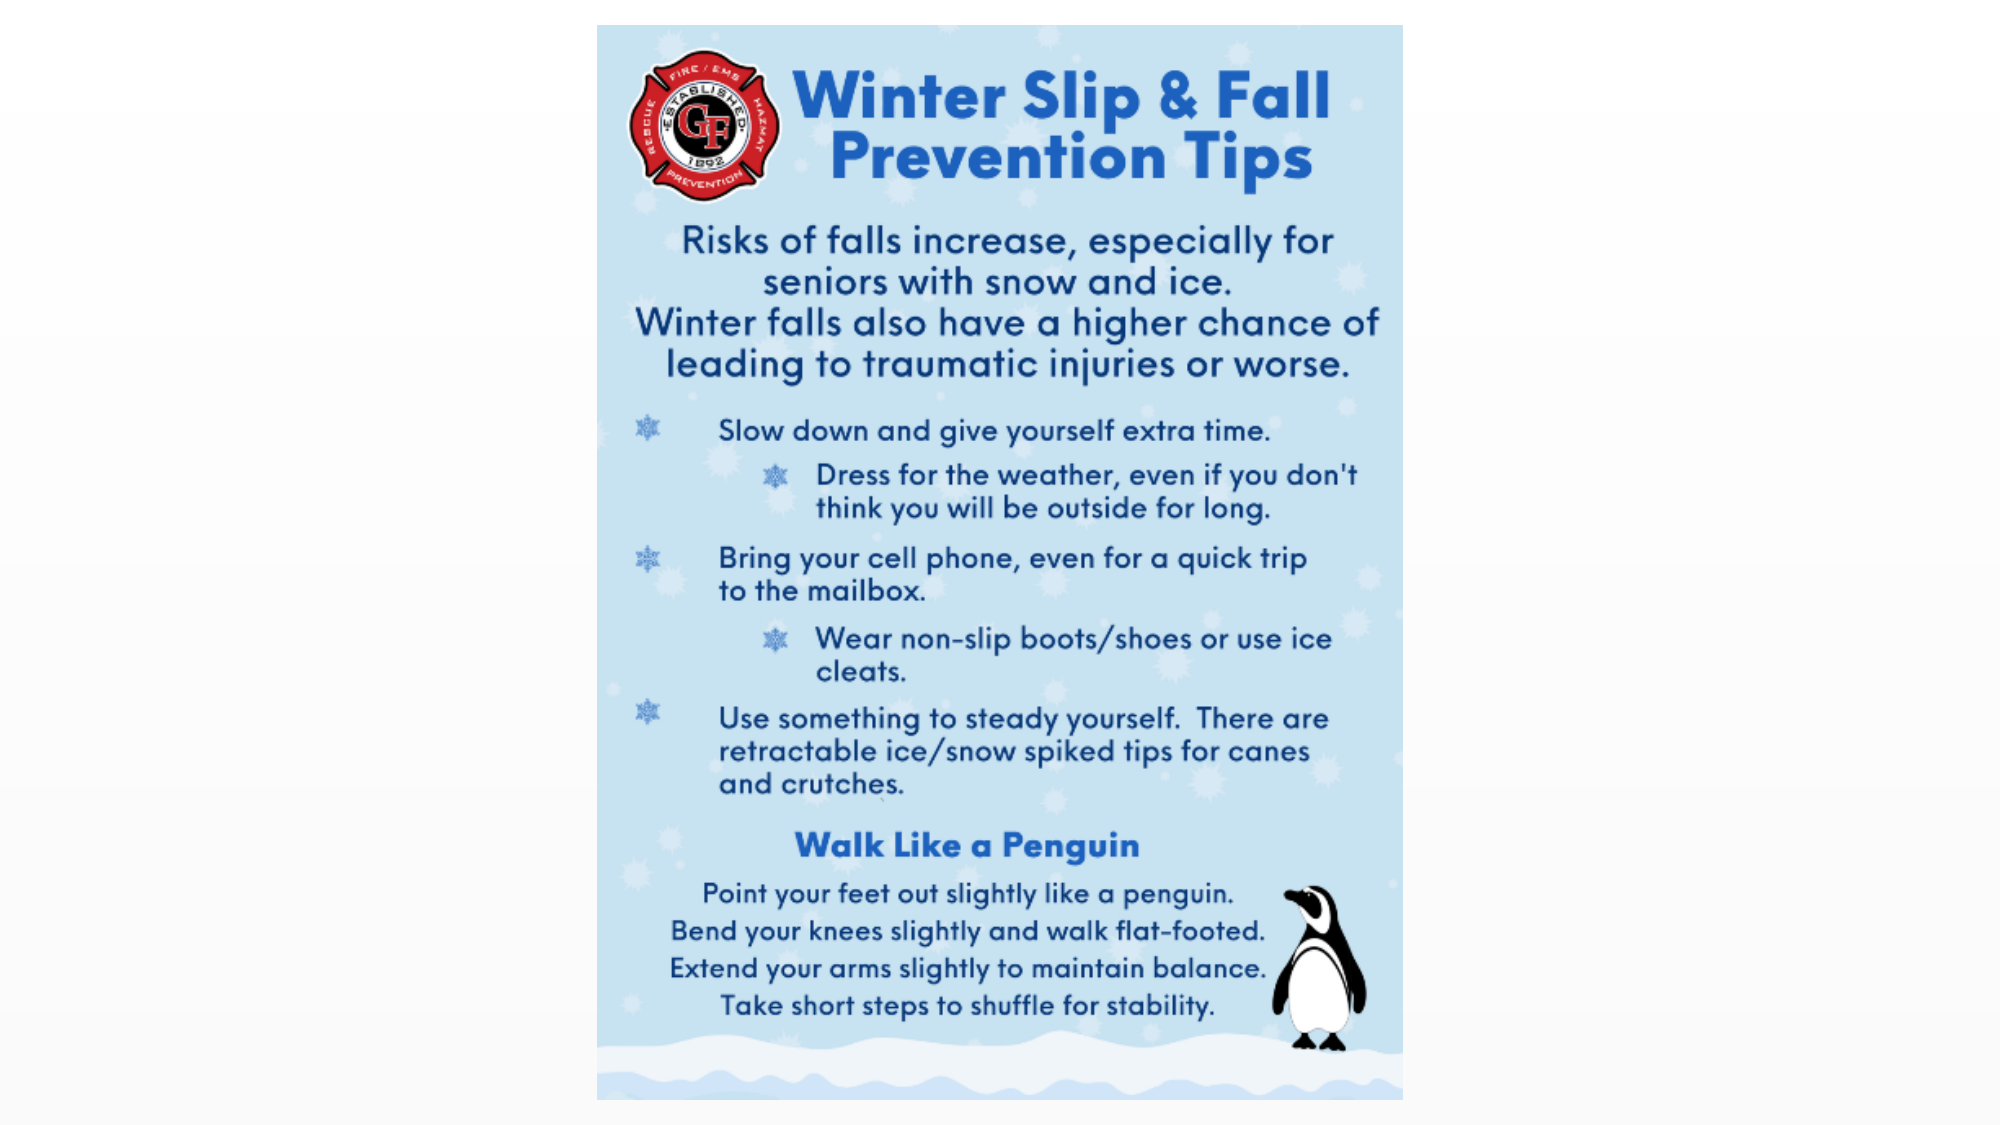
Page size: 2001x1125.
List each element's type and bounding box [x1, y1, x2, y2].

picture [597, 25, 1403, 1100]
